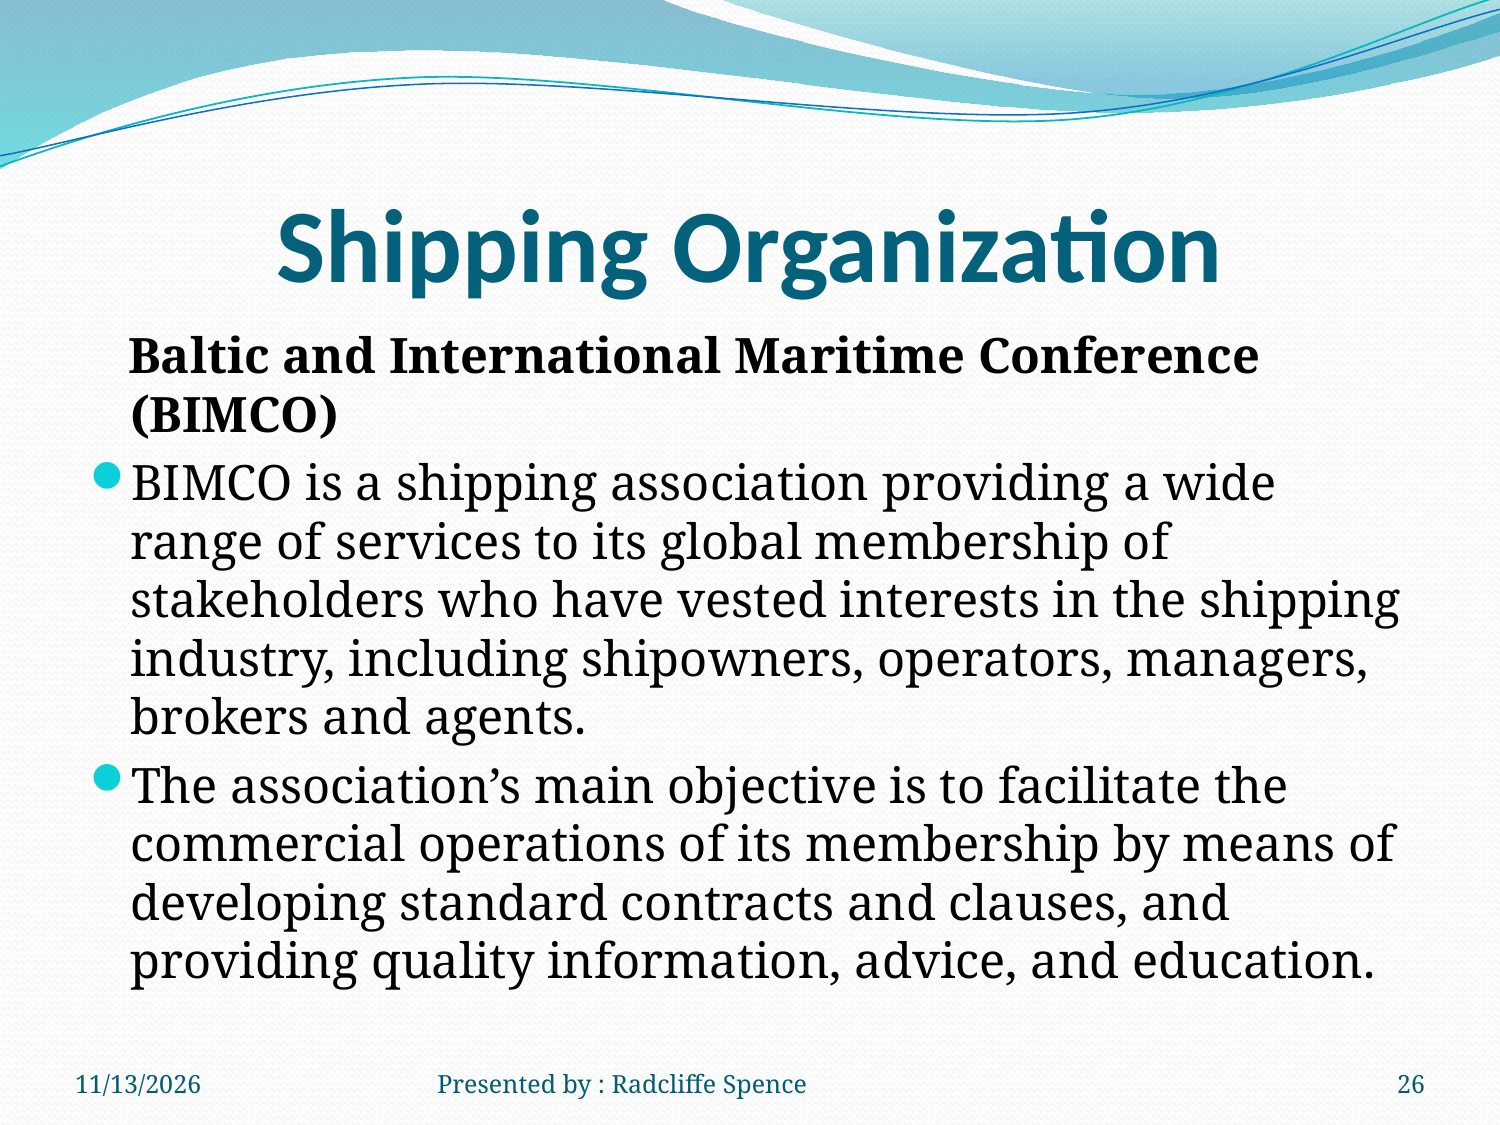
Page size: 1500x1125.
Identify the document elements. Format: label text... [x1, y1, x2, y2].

slide_number 26 [1299, 1042, 1425, 1103]
list Baltic and International Maritime Conference (BIMCO) BIMCO is a shipping association providing a wide range of services to its global membership of stakeholders who have vested interests in the shipping industry, including shipowners, operators, managers, brokers and agents. The association’s main objective is to facilitate the commercial operations of its membership by means of developing standard contracts and clauses, and providing quality information, advice, and education. [75, 317, 1425, 1038]
footer Presented by : Radcliffe Spence [437, 1042, 988, 1103]
title Shipping Organization [75, 115, 1425, 303]
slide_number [75, 1042, 425, 1103]
